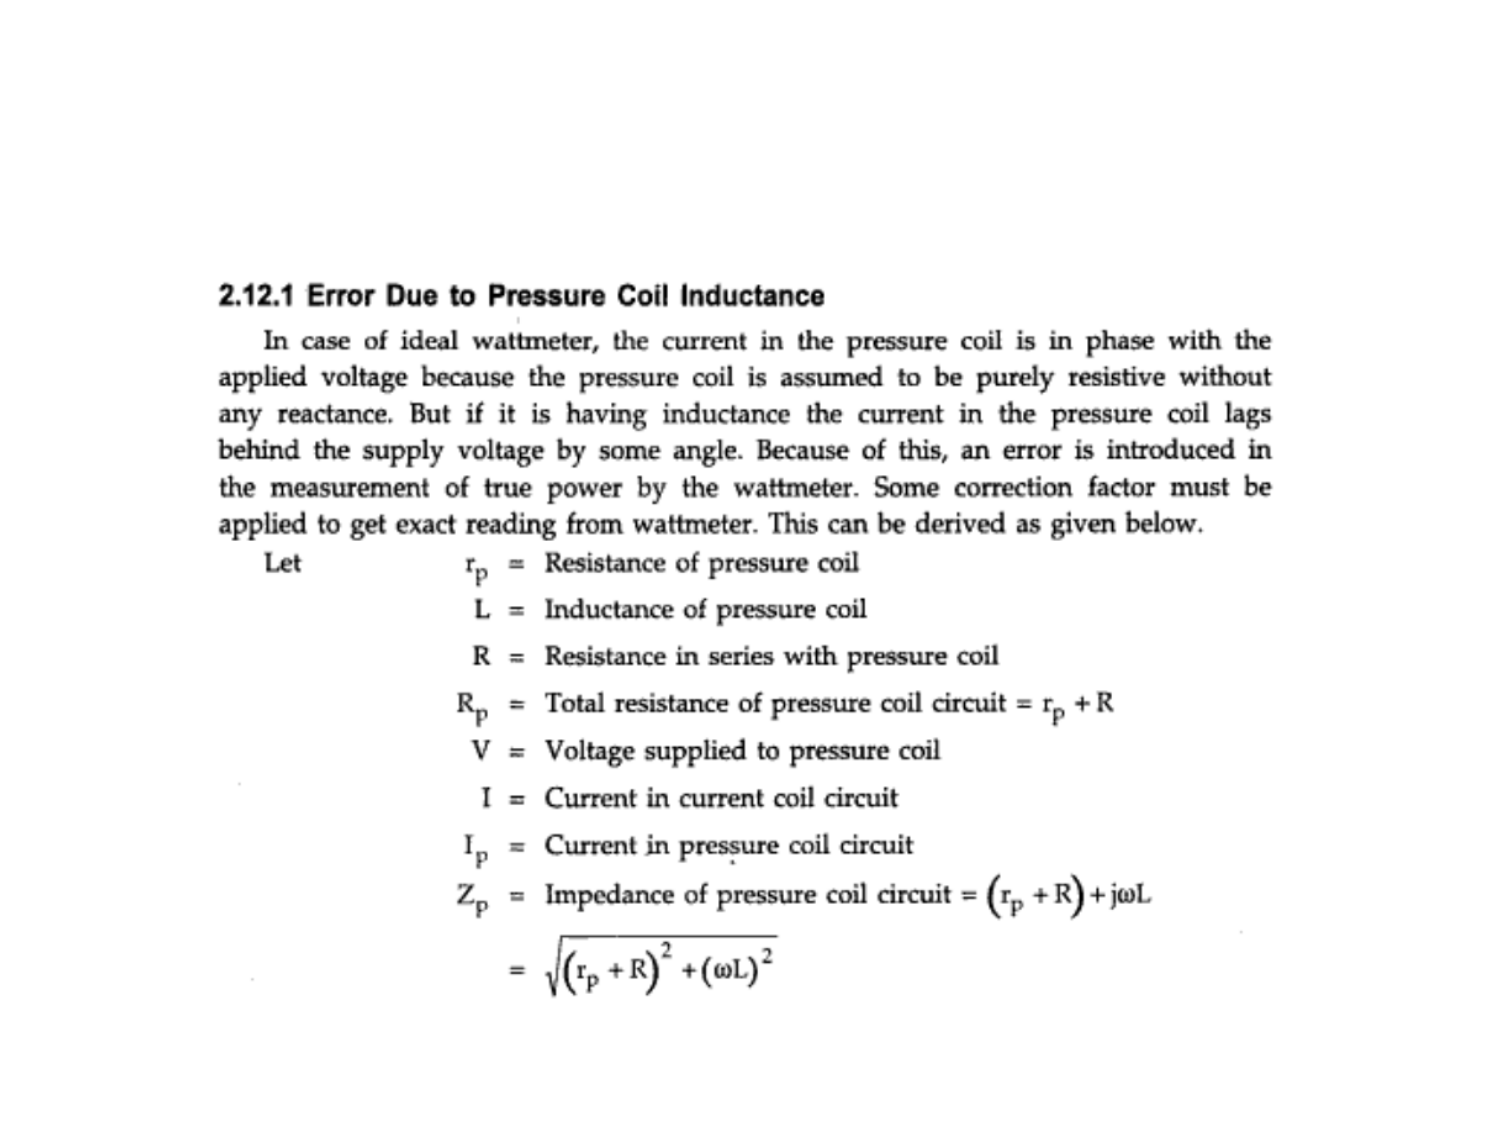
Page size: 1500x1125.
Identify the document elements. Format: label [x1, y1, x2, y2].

list [202, 262, 1298, 1006]
